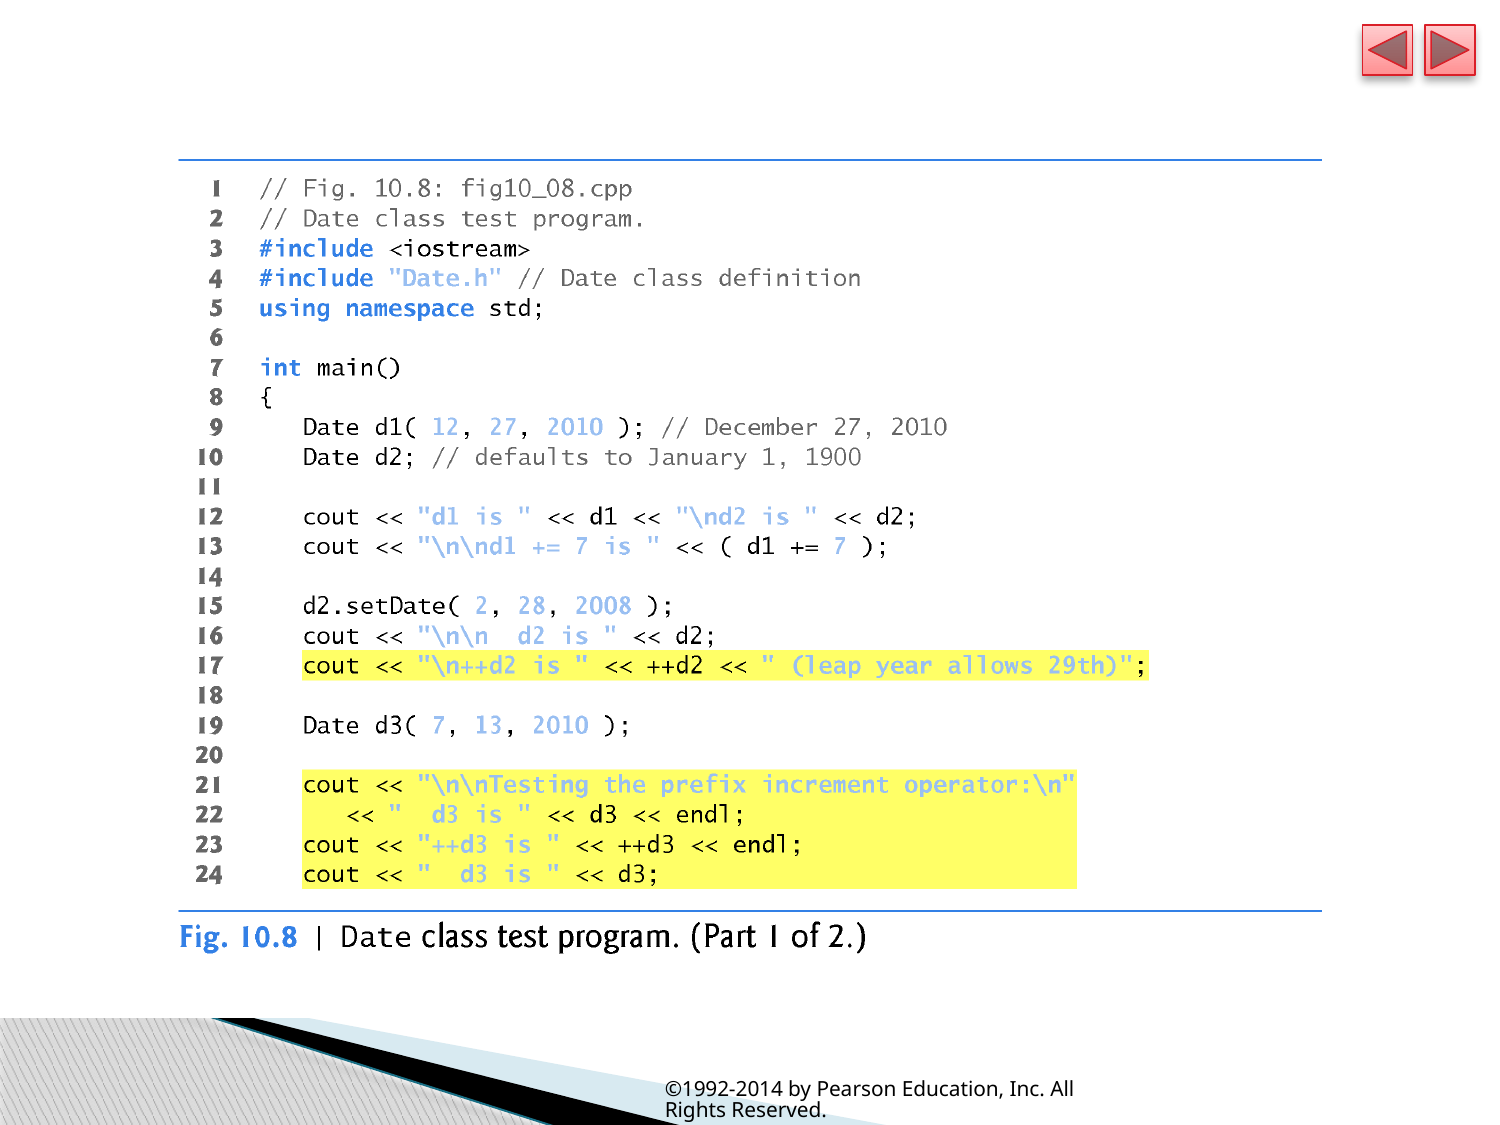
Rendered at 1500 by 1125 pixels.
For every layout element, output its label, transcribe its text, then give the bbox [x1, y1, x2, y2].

footer ©1992-2014 by Pearson Education, Inc. All Rights Reserved. [650, 1051, 1105, 1112]
picture [0, 106, 1500, 1018]
